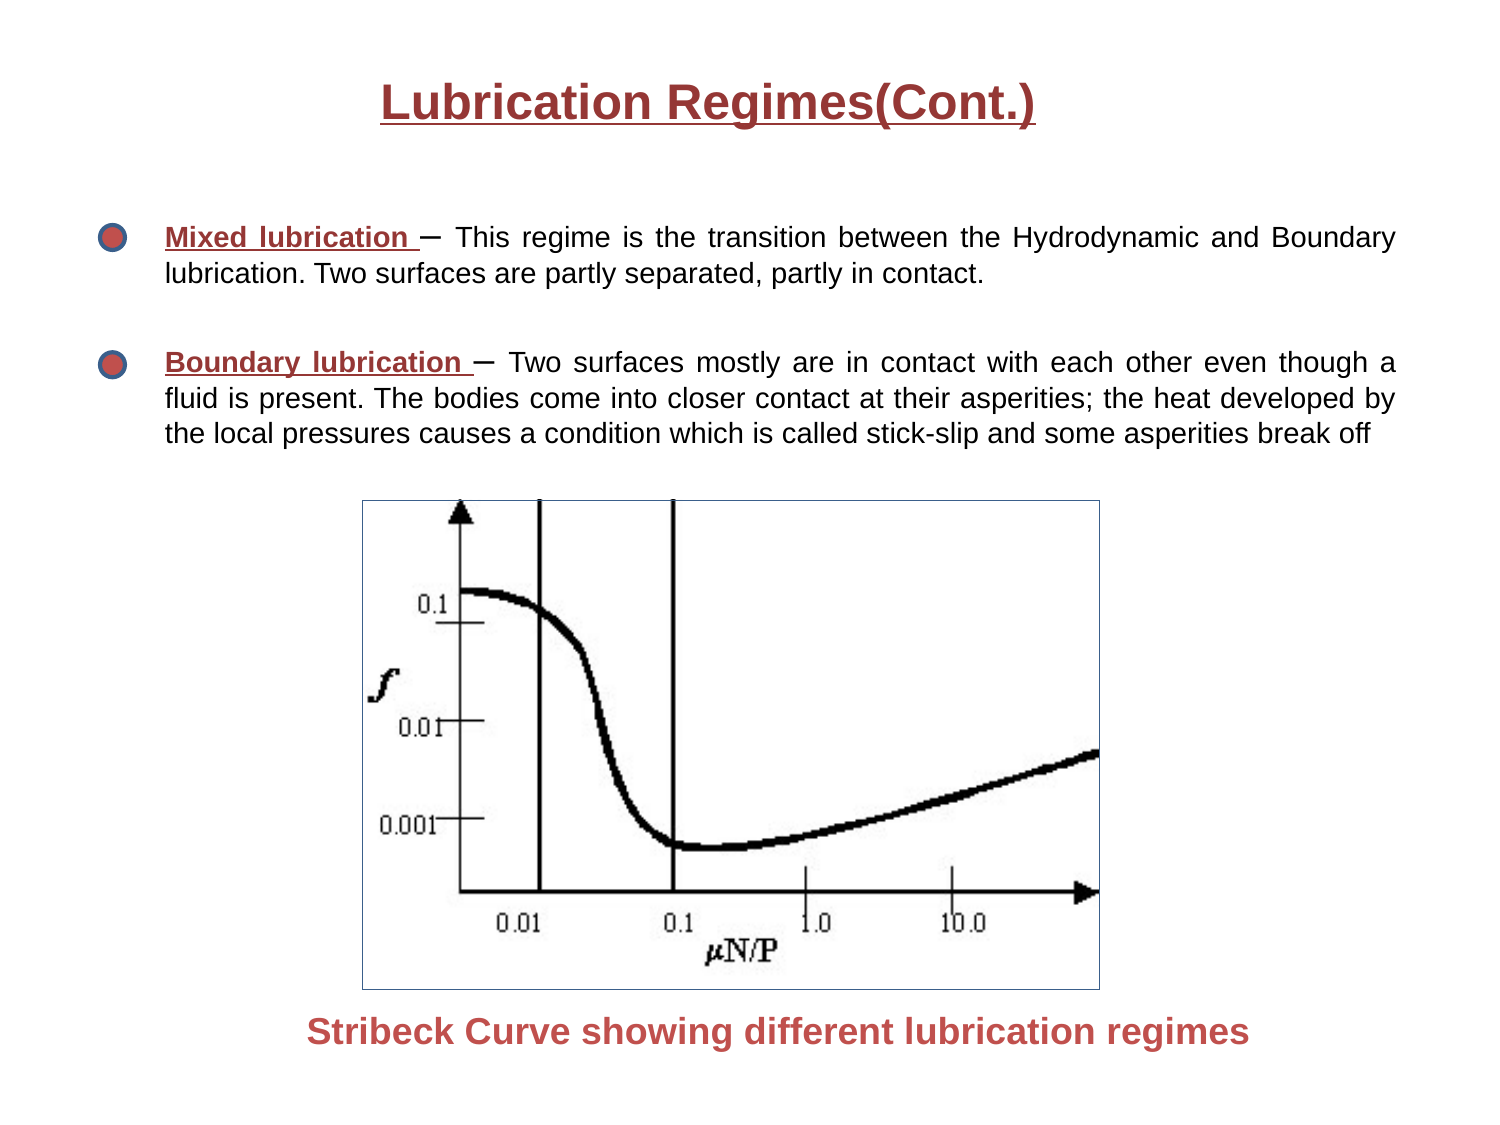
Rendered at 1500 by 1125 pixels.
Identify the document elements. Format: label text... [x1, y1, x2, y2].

picture [362, 499, 1101, 990]
text_box [97, 350, 128, 380]
text_box [97, 222, 128, 253]
text_box Stribeck Curve showing different lubrication regimes [249, 999, 1350, 1060]
text_box Lubrication Regimes(Cont.) [365, 62, 1052, 138]
text_box Mixed lubrication – This regime is the transition between the Hydrodynamic and Boundary lubrication. Two surfaces are partly separated, partly in contact. Boundary lubrication – Two surfaces mostly are in contact with each other even though a fluid is present. The bodies come into closer contact at their asperities; the heat developed by the local pressures causes a condition which is called stick-slip and some asperities break off [149, 112, 1413, 458]
